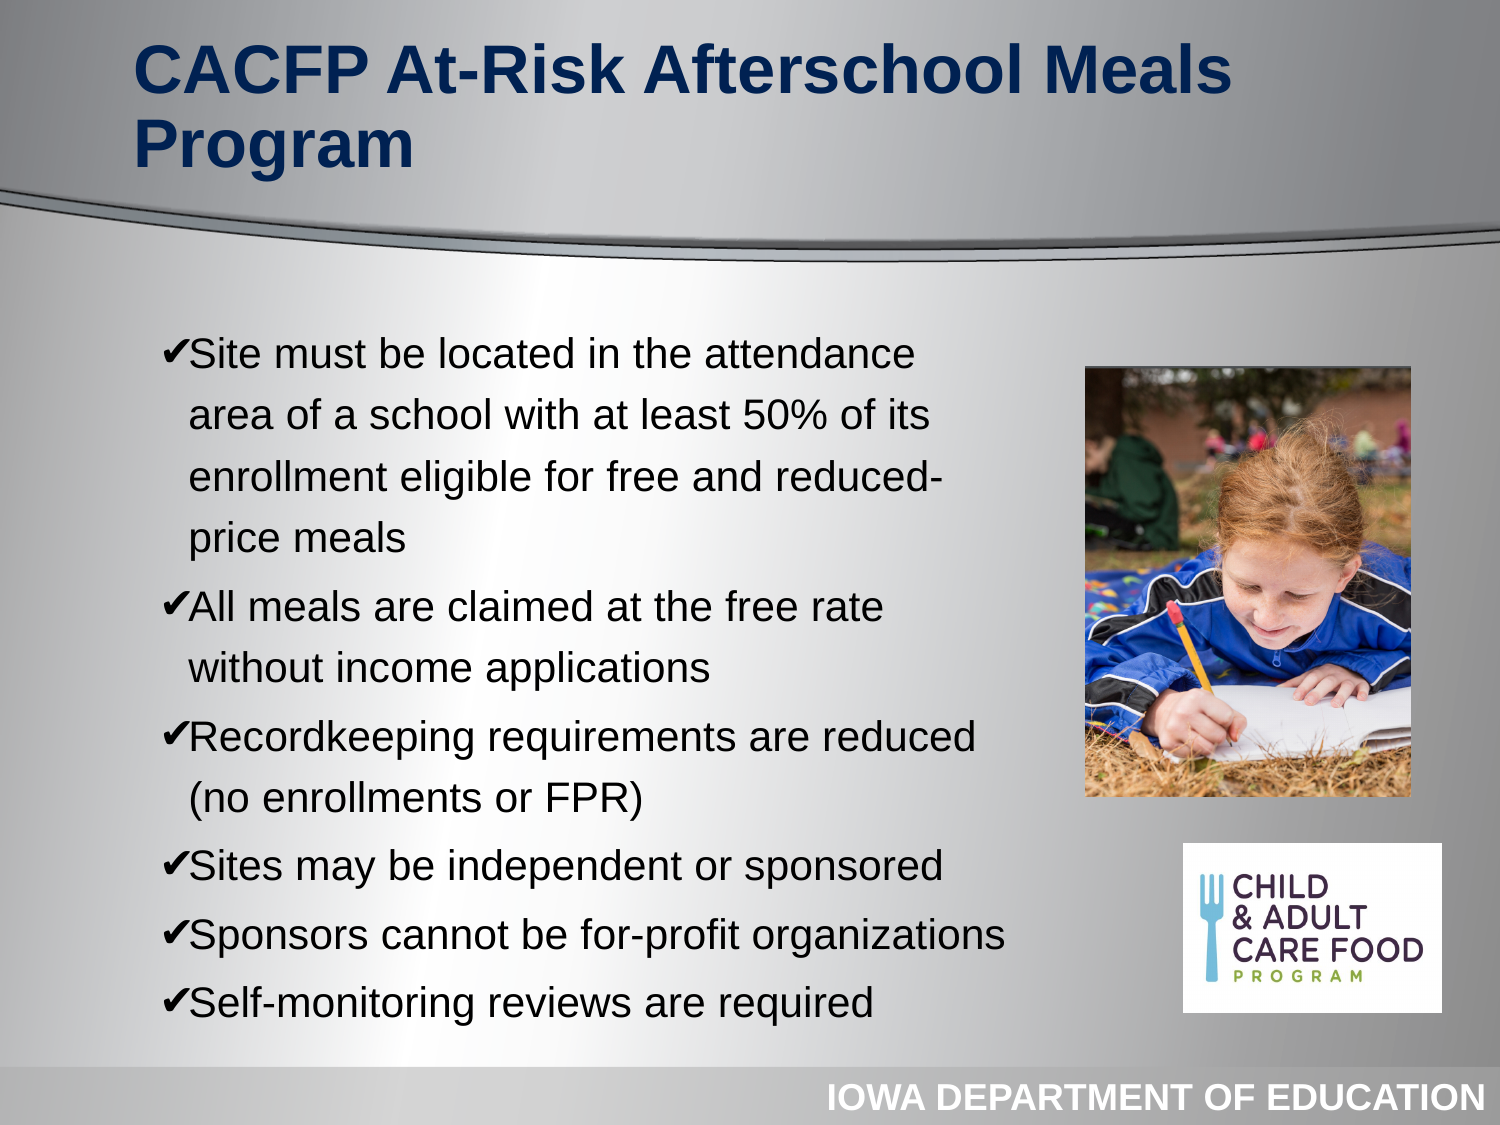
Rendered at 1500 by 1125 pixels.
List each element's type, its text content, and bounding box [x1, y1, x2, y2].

title CACFP At-Risk Afterschool Meals Program [118, 0, 1397, 218]
list Site must be located in the attendance area of a school with at least 50% of its enrollment eligible for free and reduced-price meals All meals are claimed at the free rate without income applications Recordkeeping requirements are reduced (no enrollments or FPR) Sites may be independent or sponsored Sponsors cannot be for-profit organizations Self-monitoring reviews are required [27, 307, 1028, 1038]
picture [0, 0, 1500, 1066]
